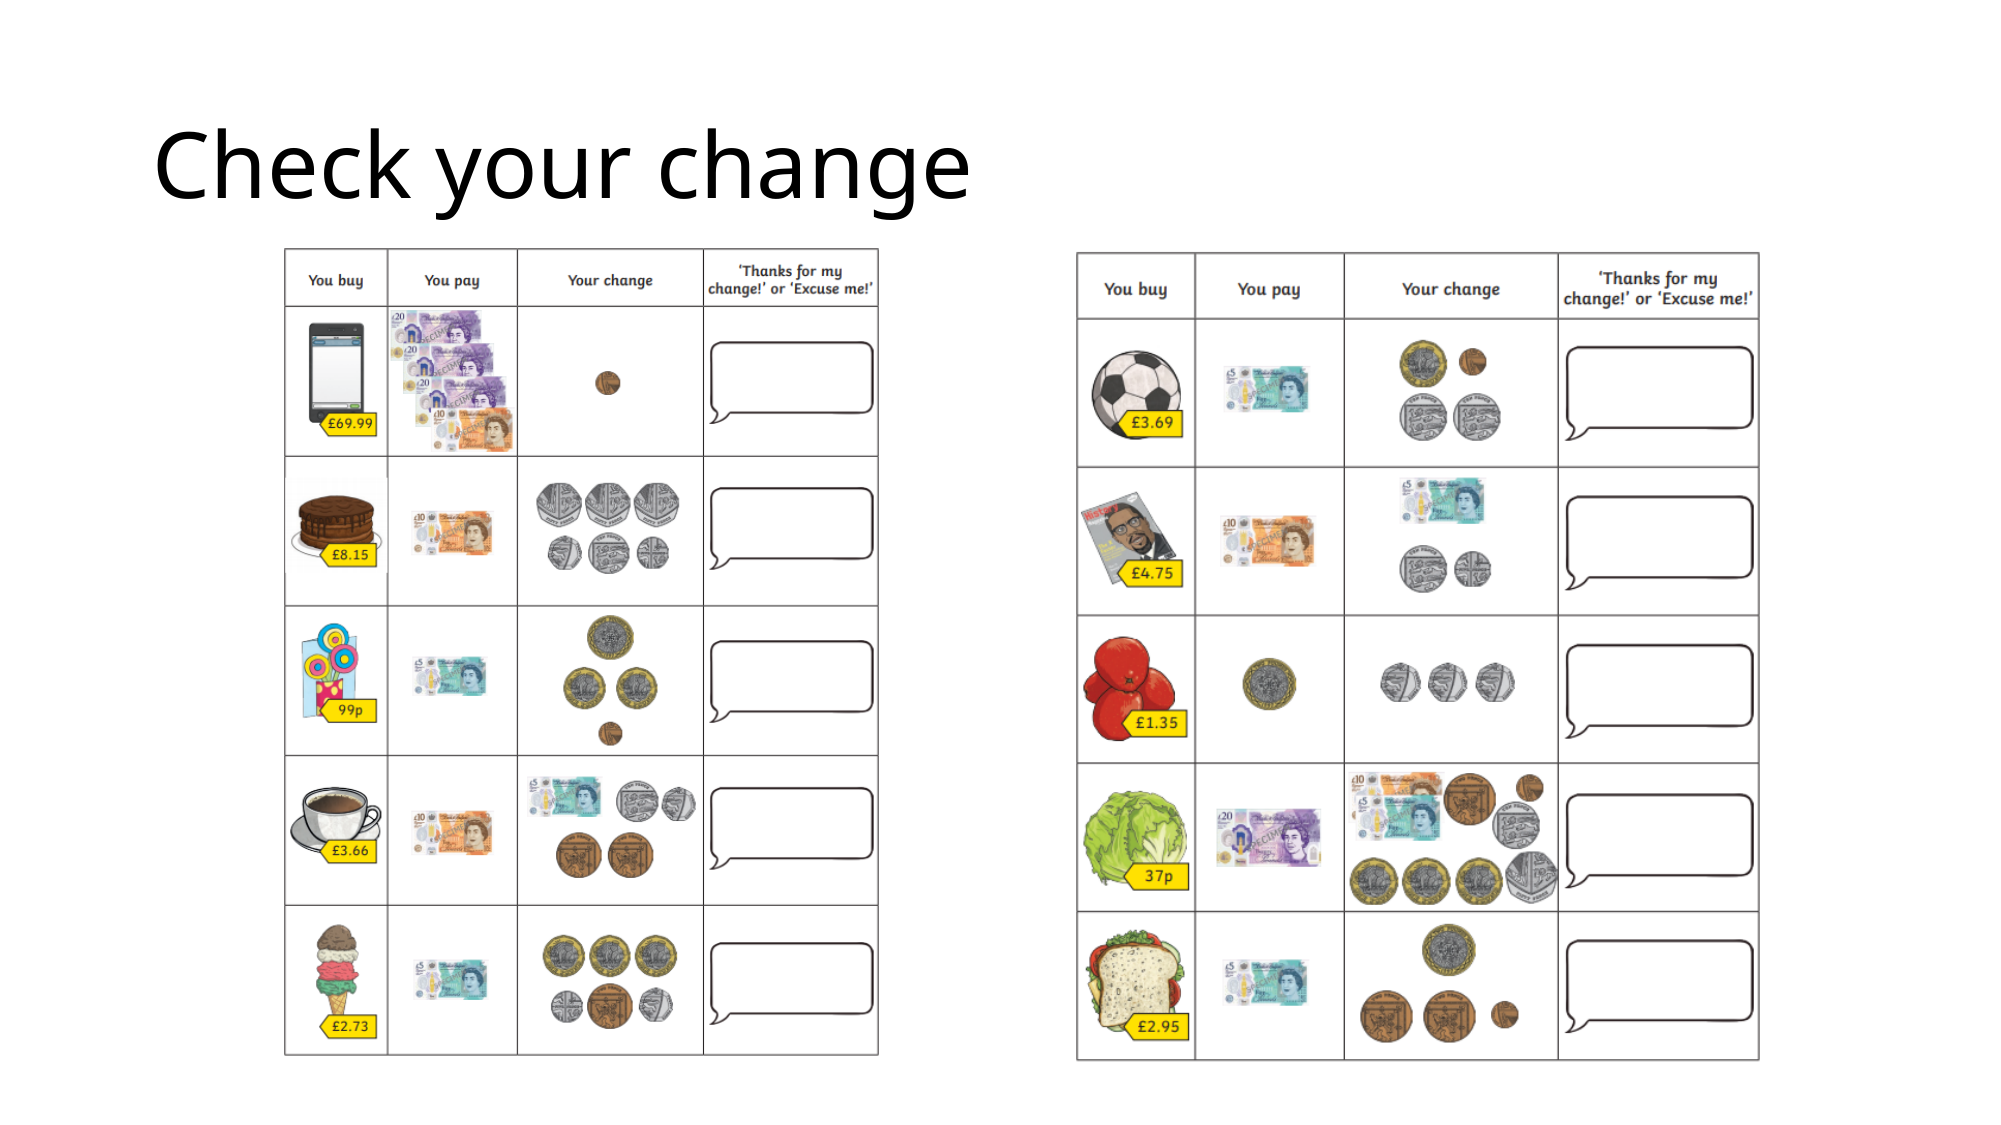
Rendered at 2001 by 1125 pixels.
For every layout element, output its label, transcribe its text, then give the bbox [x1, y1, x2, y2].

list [1074, 245, 1760, 1064]
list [280, 245, 884, 1062]
title Check your change [137, 59, 1863, 278]
